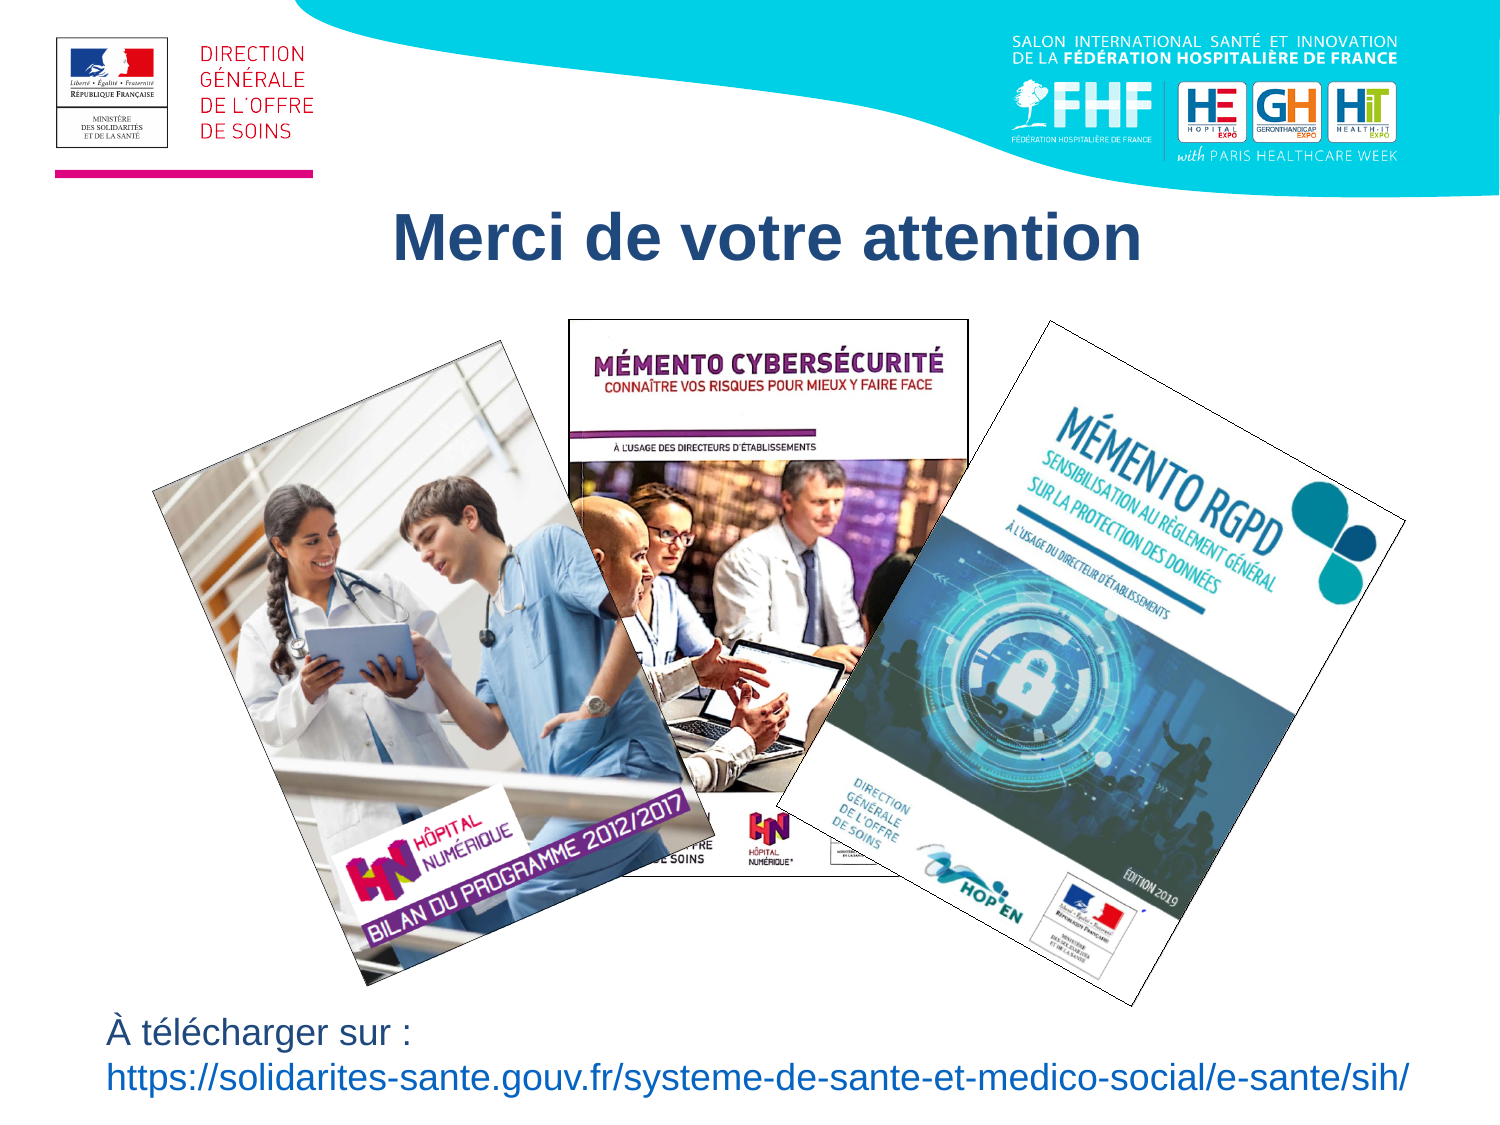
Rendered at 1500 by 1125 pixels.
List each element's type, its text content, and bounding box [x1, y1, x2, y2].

text_box Merci de votre attention [362, 186, 1175, 282]
picture [55, 33, 313, 182]
text_box À télécharger sur : https://solidarites-sante.gouv.fr/systeme-de-sante-et-medico-social/e-sante/sih/ [91, 1000, 1462, 1106]
picture [1012, 33, 1397, 161]
picture [154, 320, 1404, 1006]
